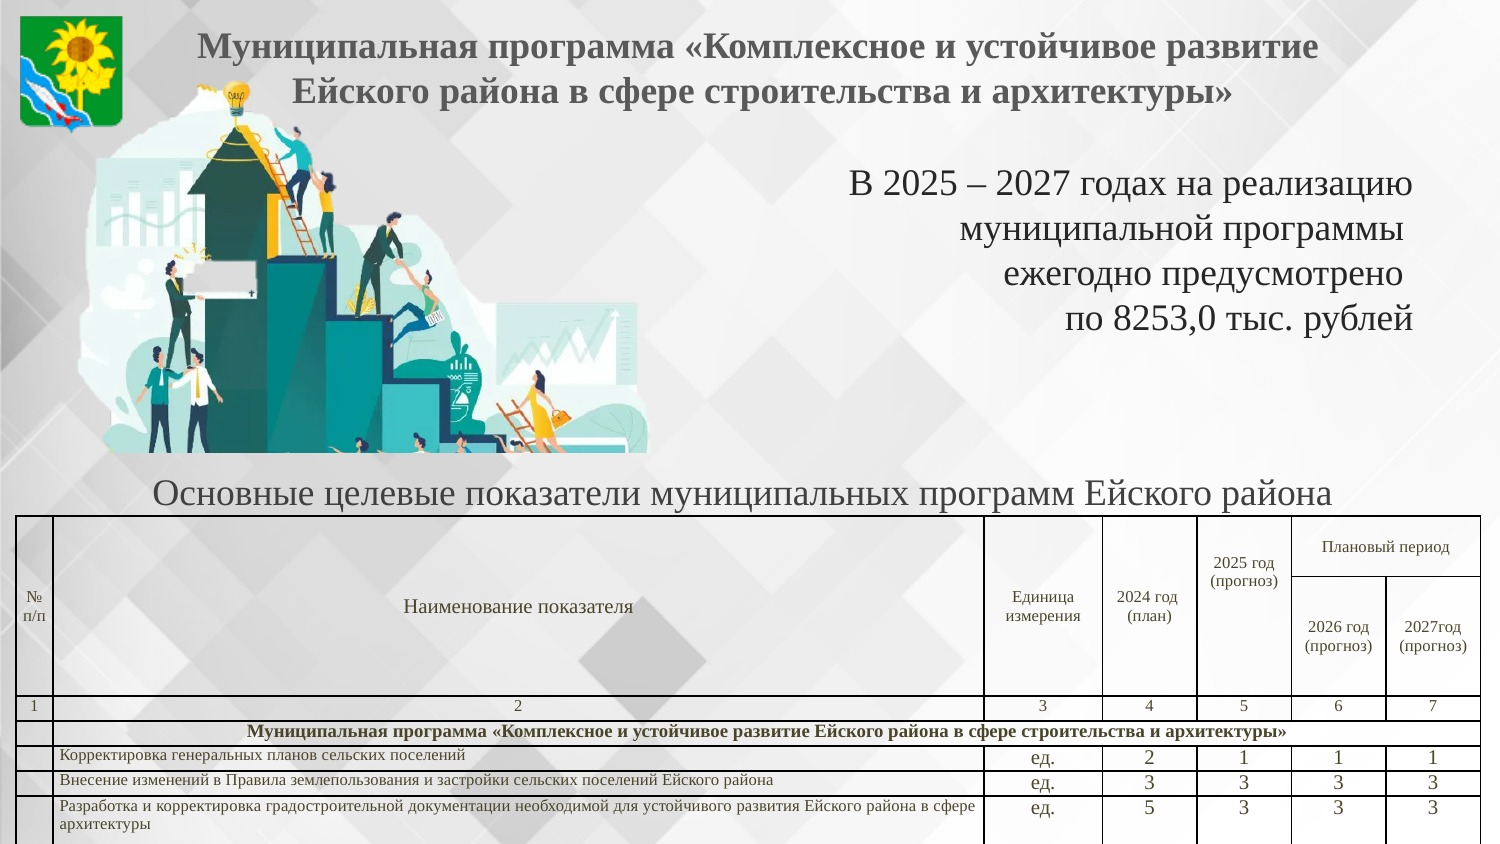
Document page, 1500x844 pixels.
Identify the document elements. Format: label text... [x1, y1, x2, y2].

table_cell 5 [1198, 697, 1291, 720]
table_cell 7 [1387, 697, 1480, 720]
table_cell ед. [985, 747, 1102, 770]
table_cell Корректировка генеральных планов сельских поселений [54, 747, 983, 770]
table_cell 3 [1387, 797, 1480, 844]
table_cell 3 [1198, 797, 1291, 844]
table_header Единица измерения [985, 517, 1102, 695]
text_box Основные целевые показатели муниципальных программ Ейского района [29, 460, 1457, 515]
table_cell 3 [1387, 772, 1480, 795]
table_cell ед. [985, 797, 1102, 844]
table_cell 3 [1198, 772, 1291, 795]
table_cell 3 [1103, 772, 1196, 795]
text_box В 2025 – 2027 годах на реализацию муниципальной программы ежегодно предусмотрено по 8253,0 тыс. рублей [698, 150, 1429, 345]
table_header 2024 год (план) [1103, 517, 1196, 695]
table_cell 5 [1103, 797, 1196, 844]
table_cell 1 [17, 697, 52, 720]
table_cell 4 [1103, 697, 1196, 720]
table_cell [17, 797, 52, 844]
table_header Плановый период [1292, 517, 1480, 576]
table_cell Разработка и корректировка градостроительной документации необходимой для устойчивого развития Ейского района в сфере архитектуры [54, 797, 983, 844]
table_header Наименование показателя [54, 517, 983, 695]
table_cell [17, 722, 52, 745]
table_cell [17, 772, 52, 795]
table_header № п/п [17, 517, 52, 695]
table_cell 6 [1292, 697, 1385, 720]
table_cell 3 [1292, 797, 1385, 844]
table_cell ед. [985, 772, 1102, 795]
table_cell 3 [985, 697, 1102, 720]
table_cell 2 [1103, 747, 1196, 770]
table_cell 3 [1292, 772, 1385, 795]
table_cell Внесение изменений в Правила землепользования и застройки сельских поселений Ейского района [54, 772, 983, 795]
picture [0, 0, 1500, 844]
table_cell Муниципальная программа «Комплексное и устойчивое развитие Ейского района в сфере строительства и архитектуры» [54, 722, 1480, 745]
table_cell 2026 год (прогноз) [1292, 577, 1385, 695]
table_cell 1 [1292, 747, 1385, 770]
table_cell 1 [1198, 747, 1291, 770]
table_cell 1 [1387, 747, 1480, 770]
text_box Муниципальная программа «Комплексное и устойчивое развитие Ейского района в сфере строительства и архитектуры» [698, 13, 1429, 119]
table_header 2025 год (прогноз) [1198, 517, 1291, 695]
table_cell [17, 747, 52, 770]
table_cell 2 [54, 697, 983, 720]
table_cell 2027год (прогноз) [1387, 577, 1480, 695]
